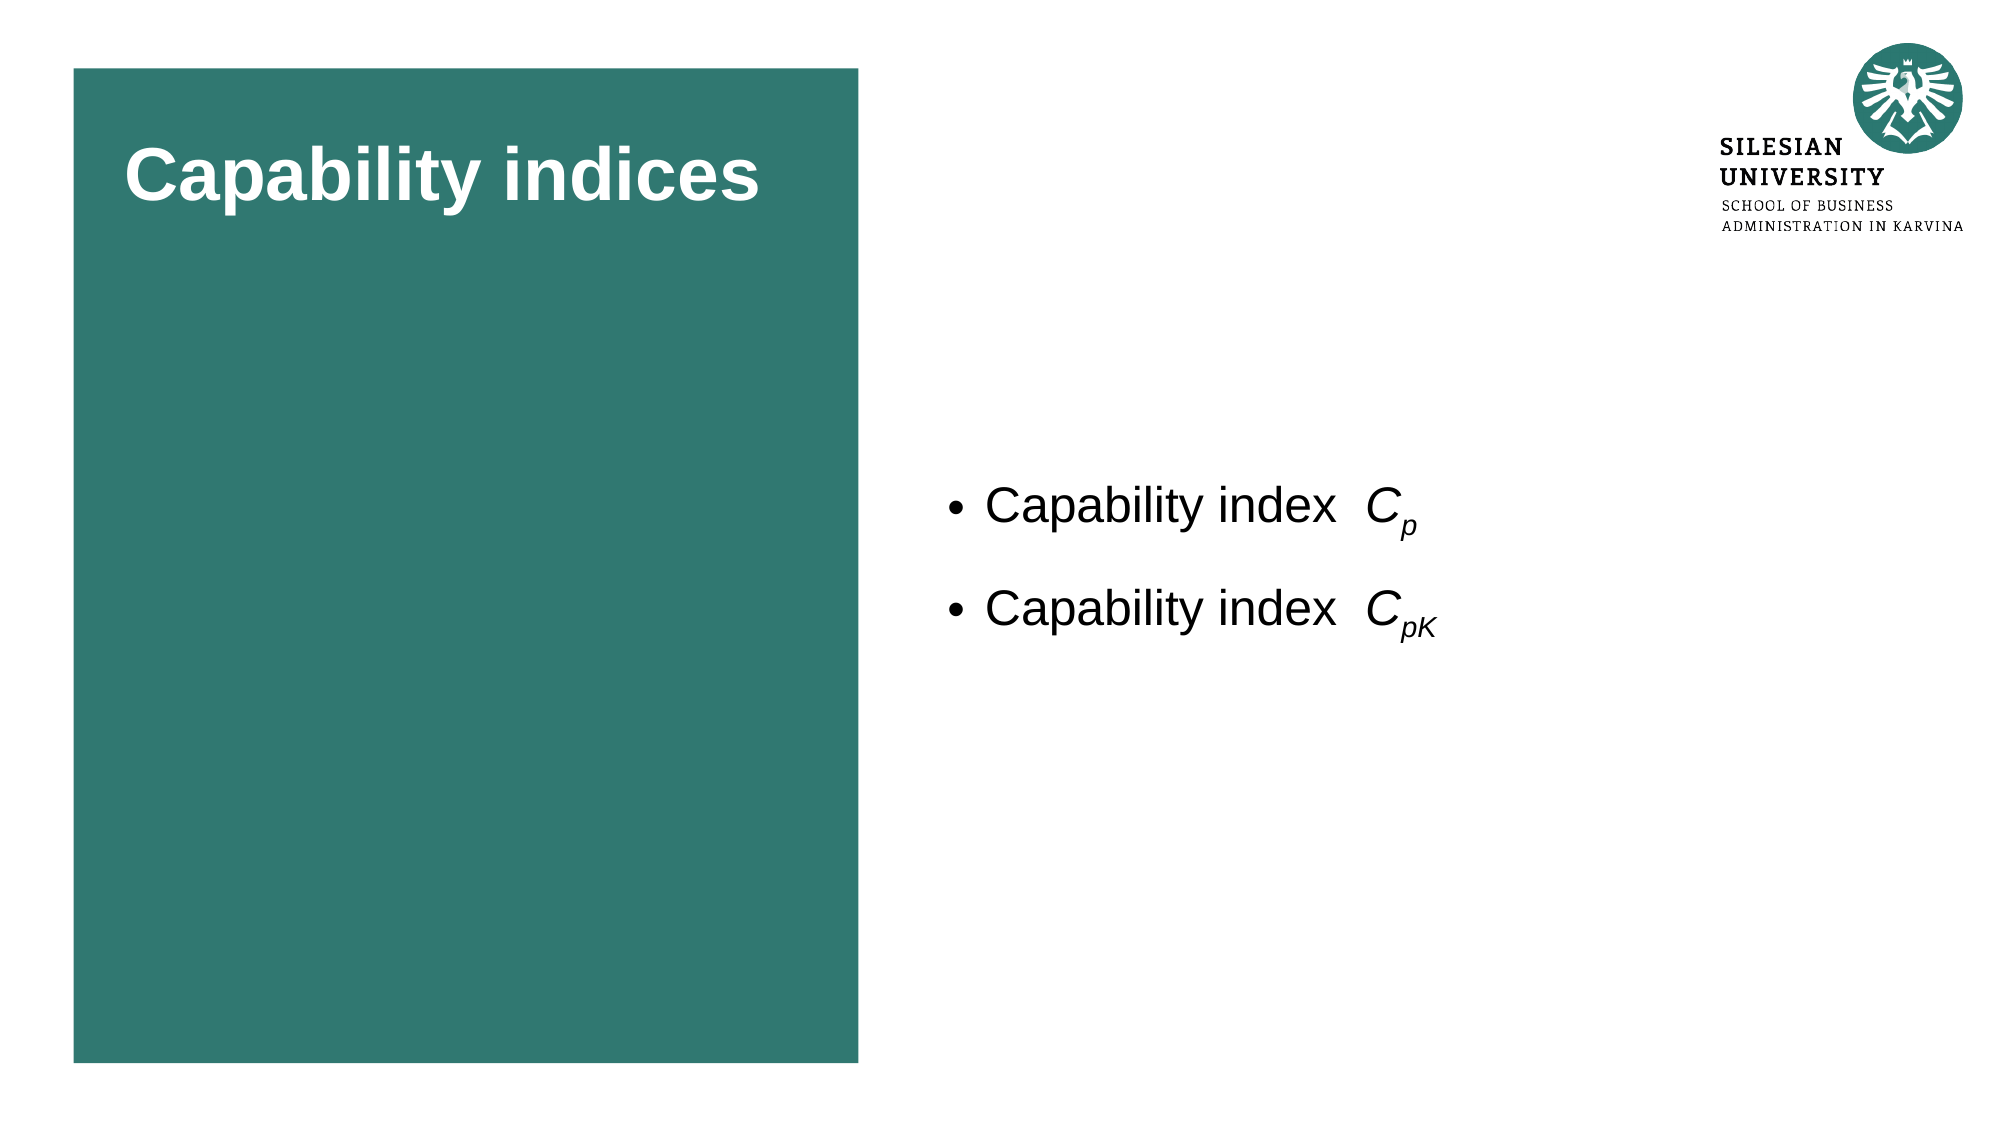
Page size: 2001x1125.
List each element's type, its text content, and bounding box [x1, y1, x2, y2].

picture [1720, 43, 1963, 231]
list Capability index Cp Capability index CpK [932, 431, 1907, 1063]
title Capability indices [109, 118, 824, 337]
